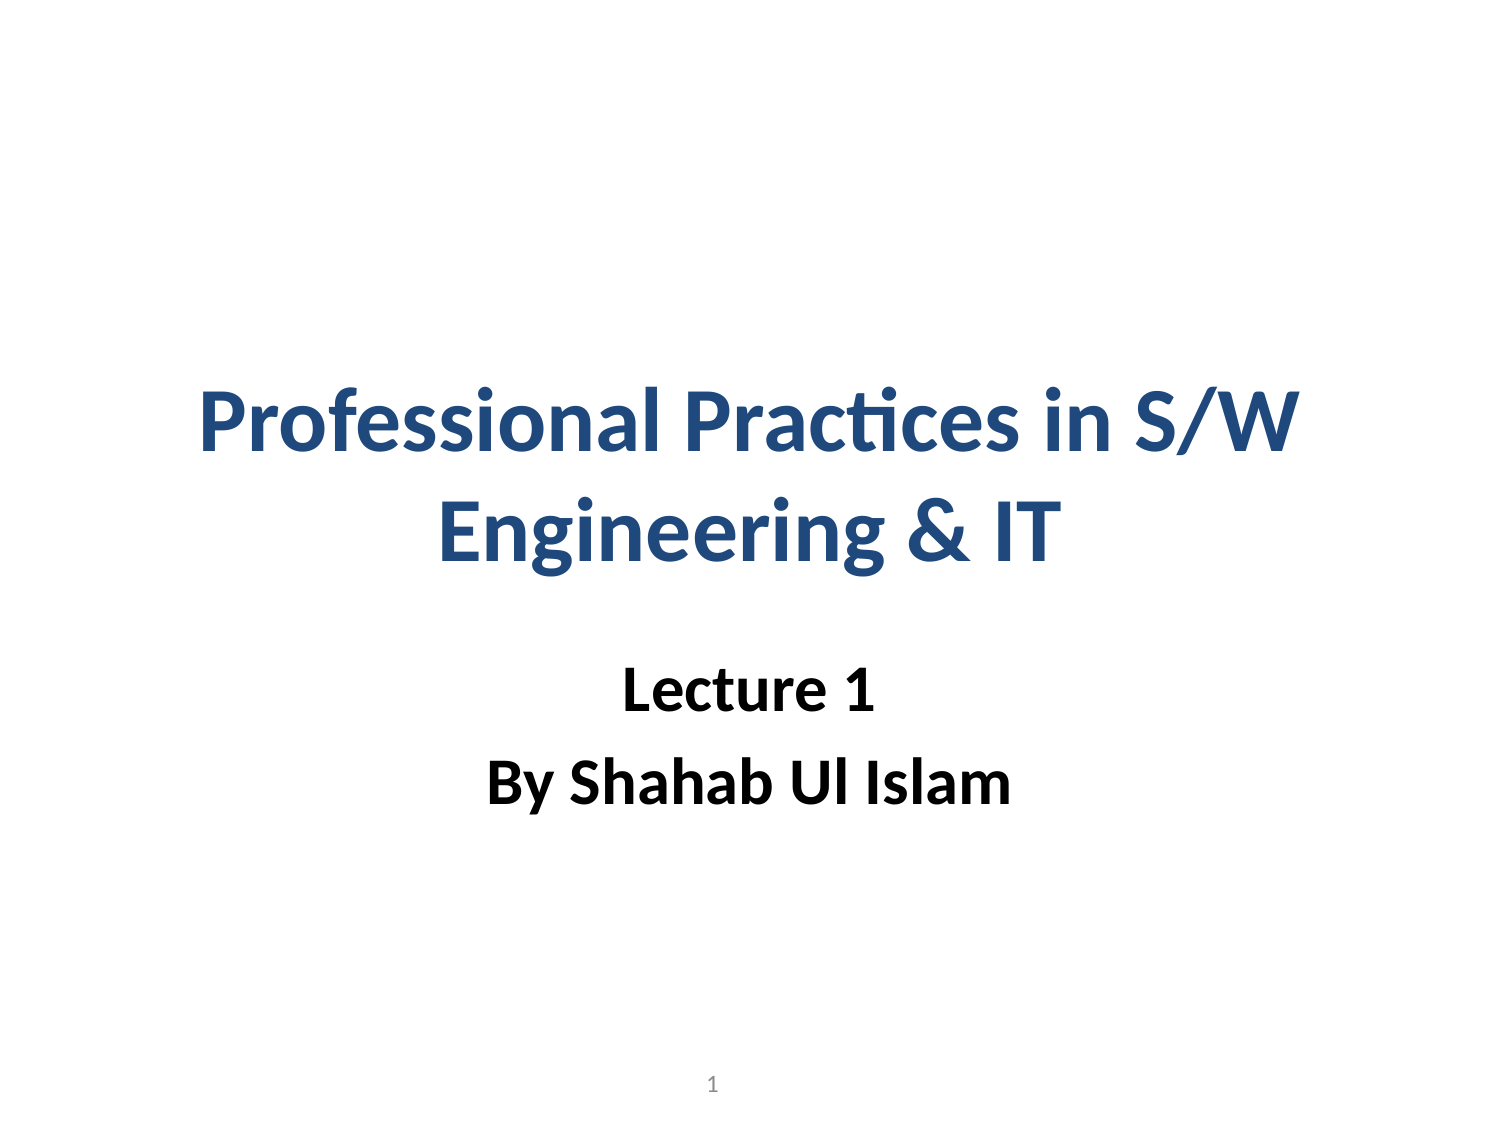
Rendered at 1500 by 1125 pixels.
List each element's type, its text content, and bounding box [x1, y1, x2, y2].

title Professional Practices in S/W Engineering & IT [112, 349, 1388, 591]
subtitle Lecture 1 By Shahab Ul Islam [225, 637, 1275, 925]
slide_number 1 [537, 1050, 888, 1116]
